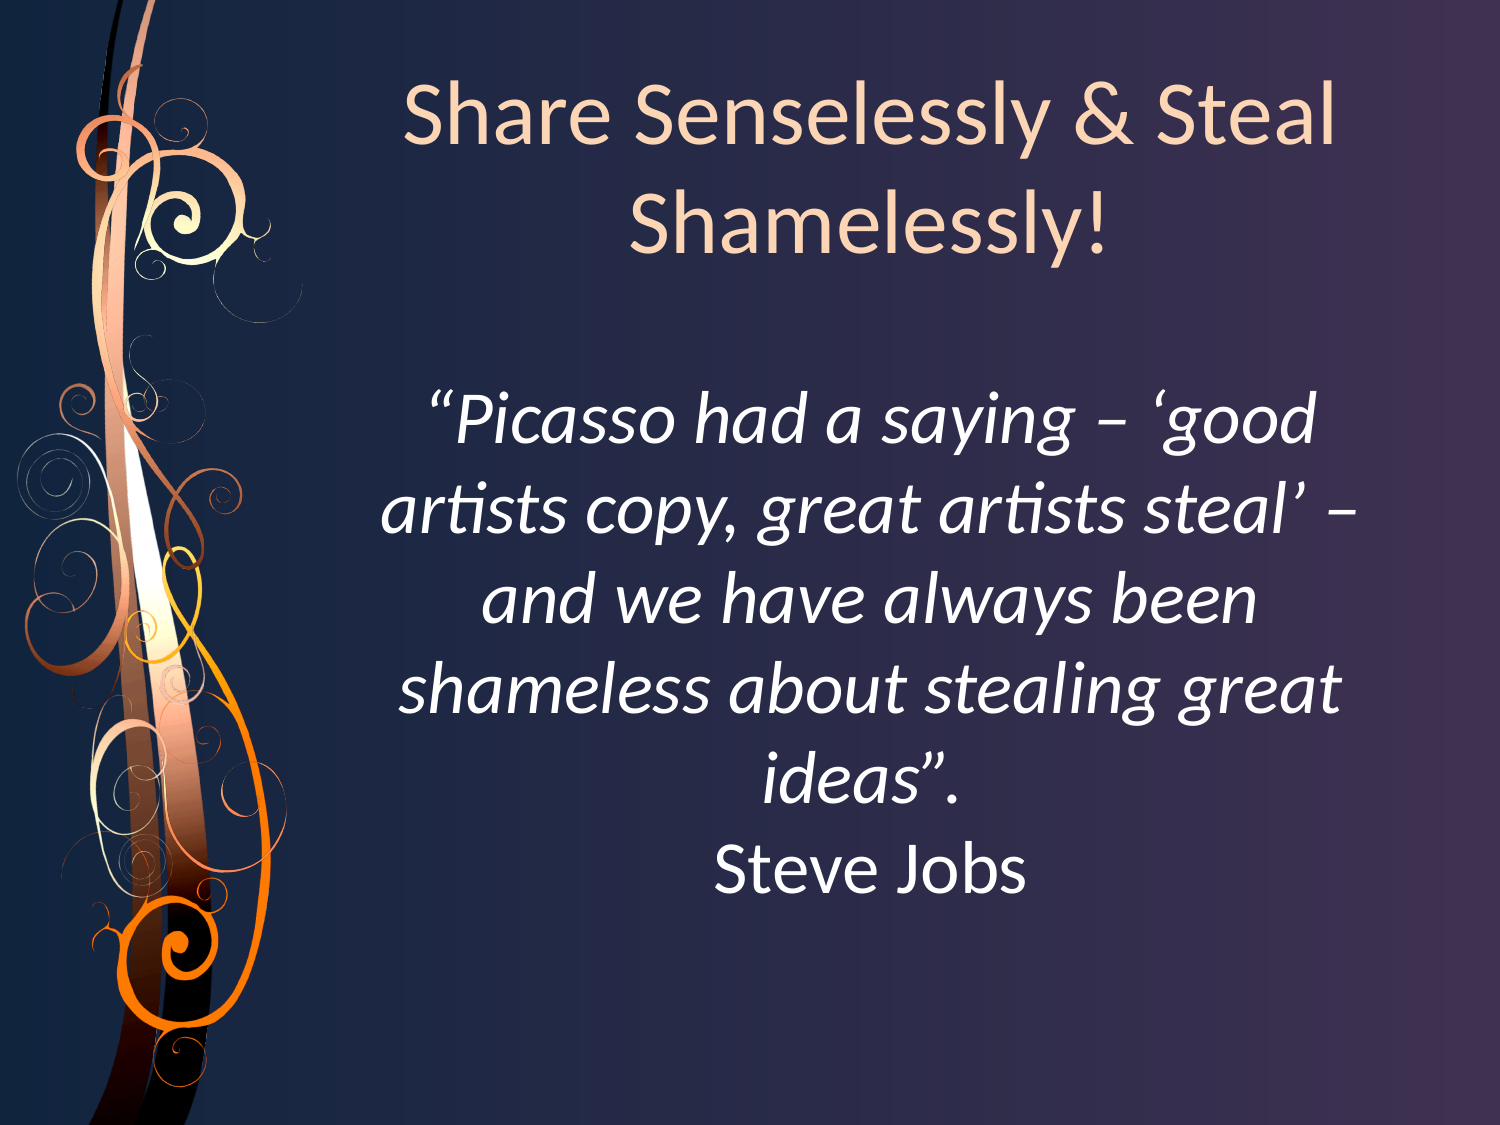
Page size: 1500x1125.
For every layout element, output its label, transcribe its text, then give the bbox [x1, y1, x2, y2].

table_cell [56, 382, 108, 439]
table_cell [36, 708, 270, 1094]
list “Picasso had a saying – ‘good artists copy, great artists steal’ – and we have always been shameless about stealing great ideas”. Steve Jobs [316, 361, 1425, 1072]
title Share Senselessly & Steal Shamelessly! [316, 45, 1425, 233]
table_cell [119, 559, 312, 764]
